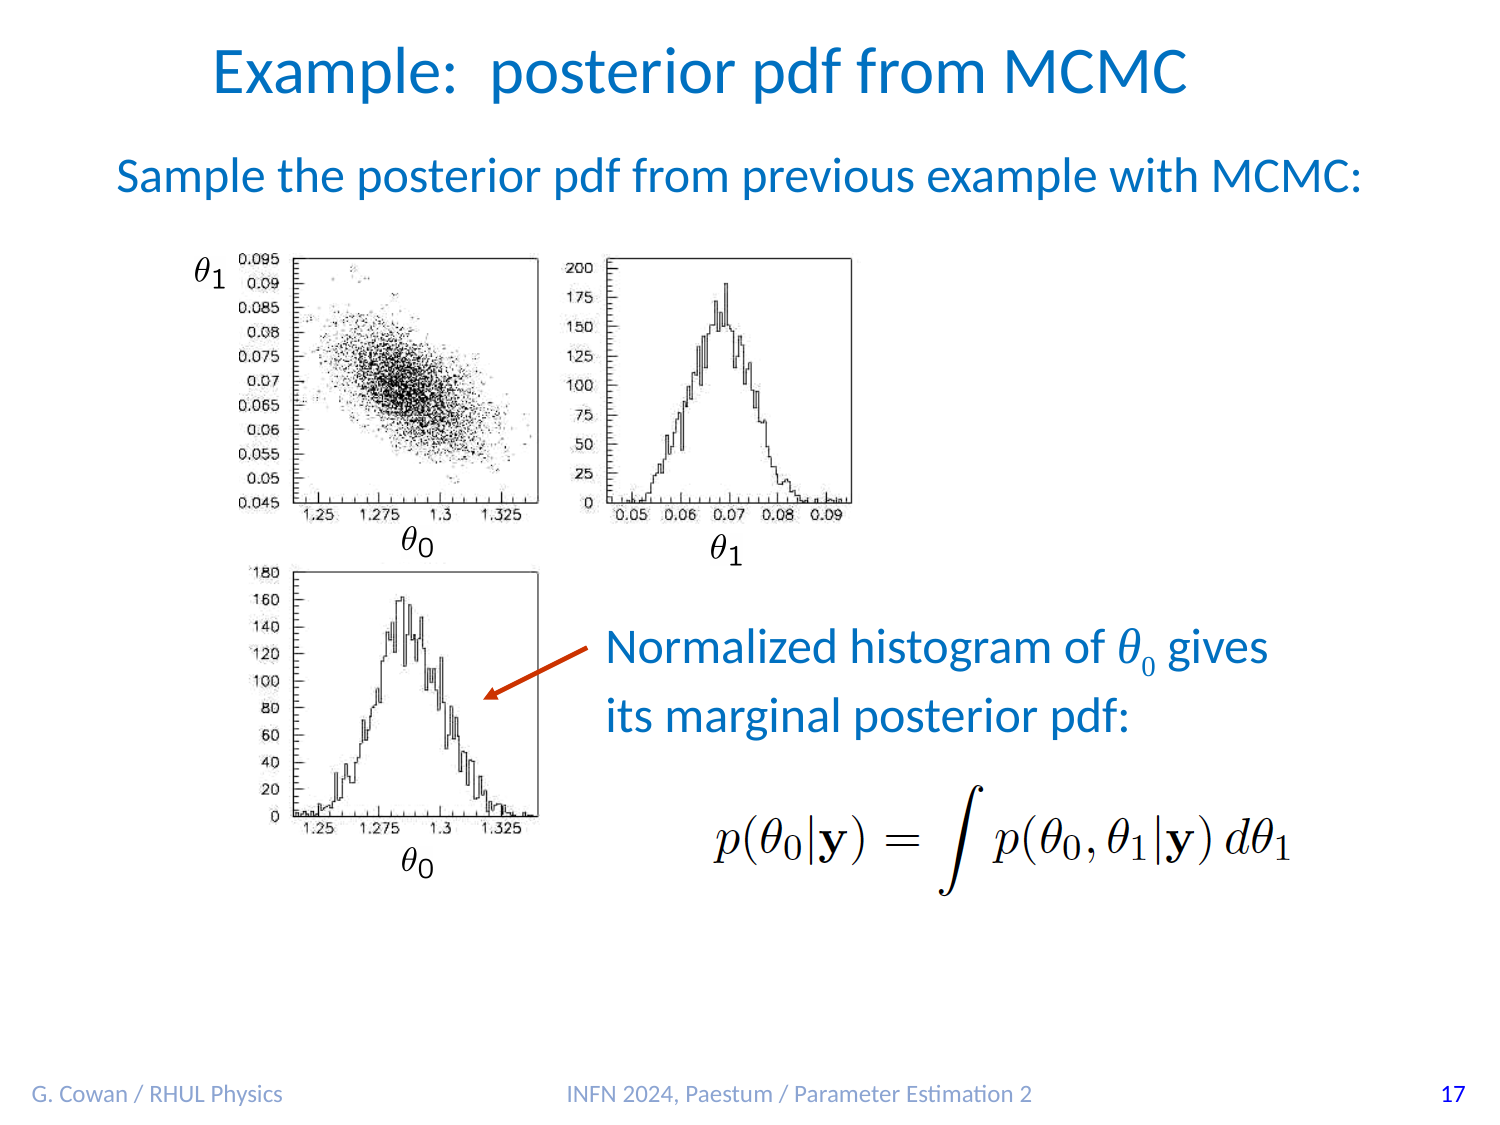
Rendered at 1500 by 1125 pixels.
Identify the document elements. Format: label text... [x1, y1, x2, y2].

text_box Sample the posterior pdf from previous example with MCMC: [101, 135, 1379, 211]
text_box Example: posterior pdf from MCMC [139, 32, 1262, 102]
picture [193, 256, 226, 289]
footer INFN 2024, Paestum / Parameter Estimation 2 [338, 1062, 1262, 1123]
picture [239, 253, 1300, 913]
slide_number G. Cowan / RHUL Physics [16, 1062, 338, 1123]
slide_number 17 [1262, 1062, 1481, 1123]
text_box Normalized histogram of θ0 gives its marginal posterior pdf: [865, 606, 1312, 750]
